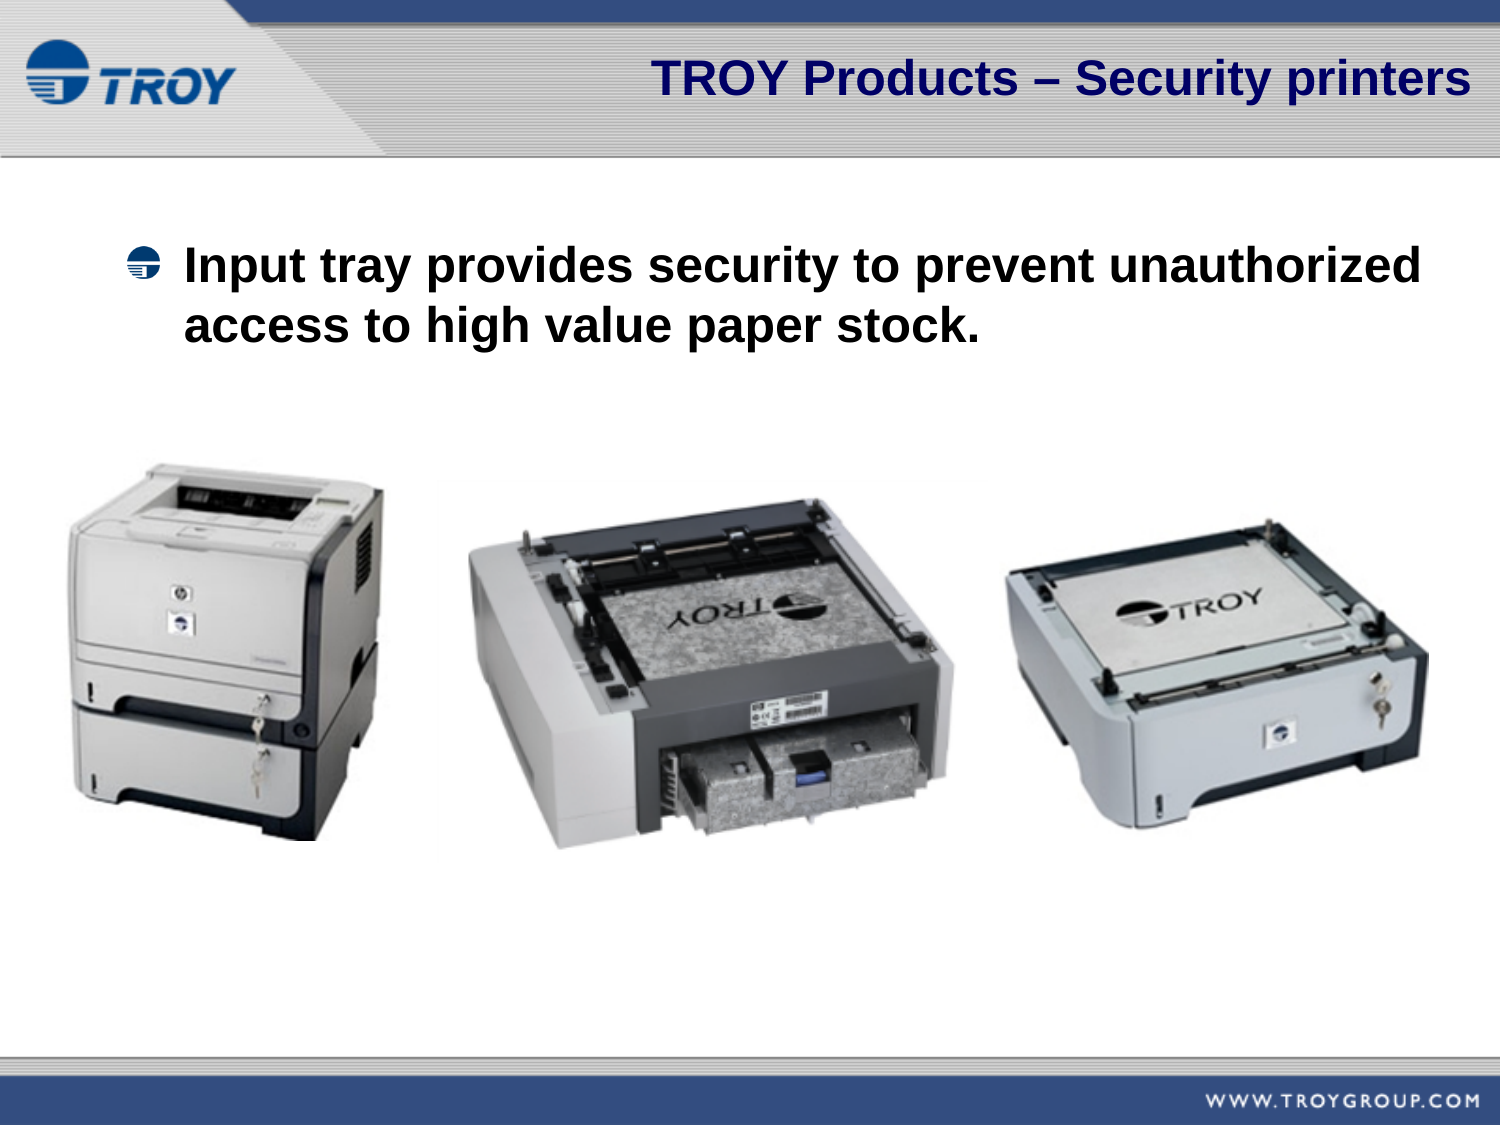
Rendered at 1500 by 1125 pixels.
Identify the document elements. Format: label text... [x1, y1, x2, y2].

picture [0, 0, 1500, 1125]
list Input tray provides security to prevent unauthorized access to high value paper stock. [112, 224, 1450, 388]
title TROY Products – Security printers [575, 24, 1488, 125]
